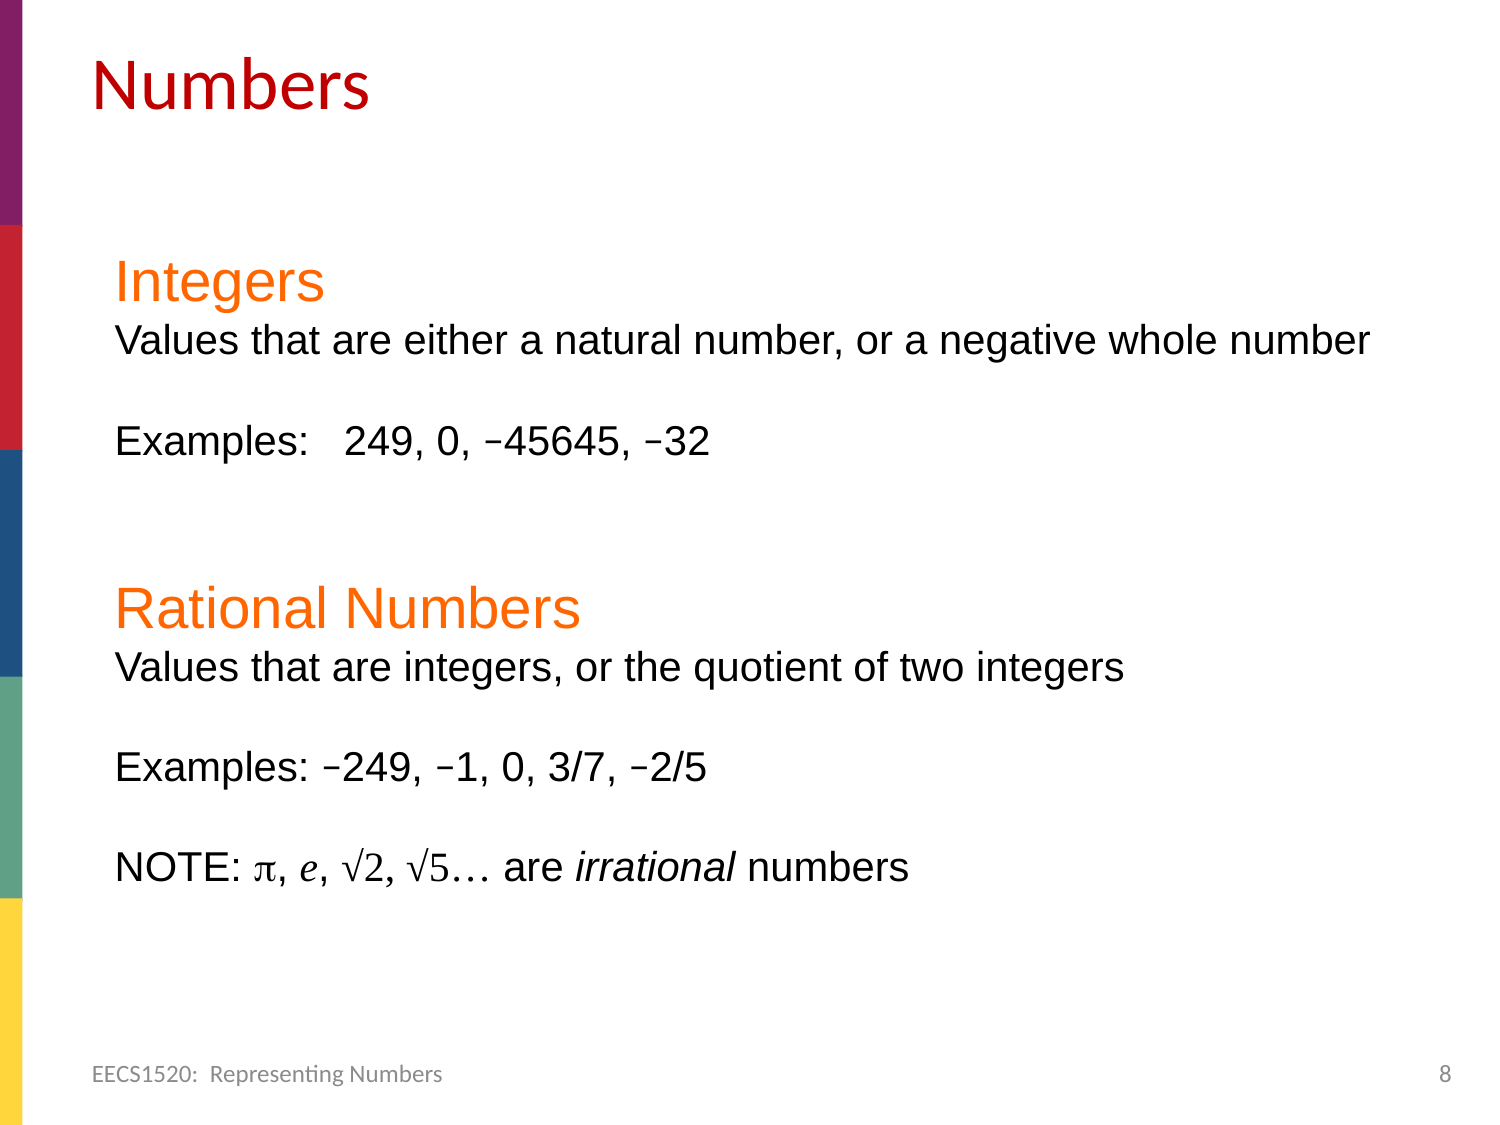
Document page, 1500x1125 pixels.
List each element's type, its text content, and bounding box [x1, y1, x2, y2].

footer EECS1520: Representing Numbers [76, 1042, 840, 1103]
text_box Integers Values that are either a natural number, or a negative whole number Examples: 249, 0, −45645, −32 [99, 236, 1418, 471]
slide_number 8 [1129, 1042, 1467, 1103]
text_box Rational Numbers Values that are integers, or the quotient of two integers Examples: −249, −1, 0, 3/7, −2/5 NOTE: , e, √2, √5… are irrational numbers [99, 562, 1375, 898]
title Numbers [76, 37, 1467, 189]
text_box 3 [1437, 1049, 1500, 1110]
